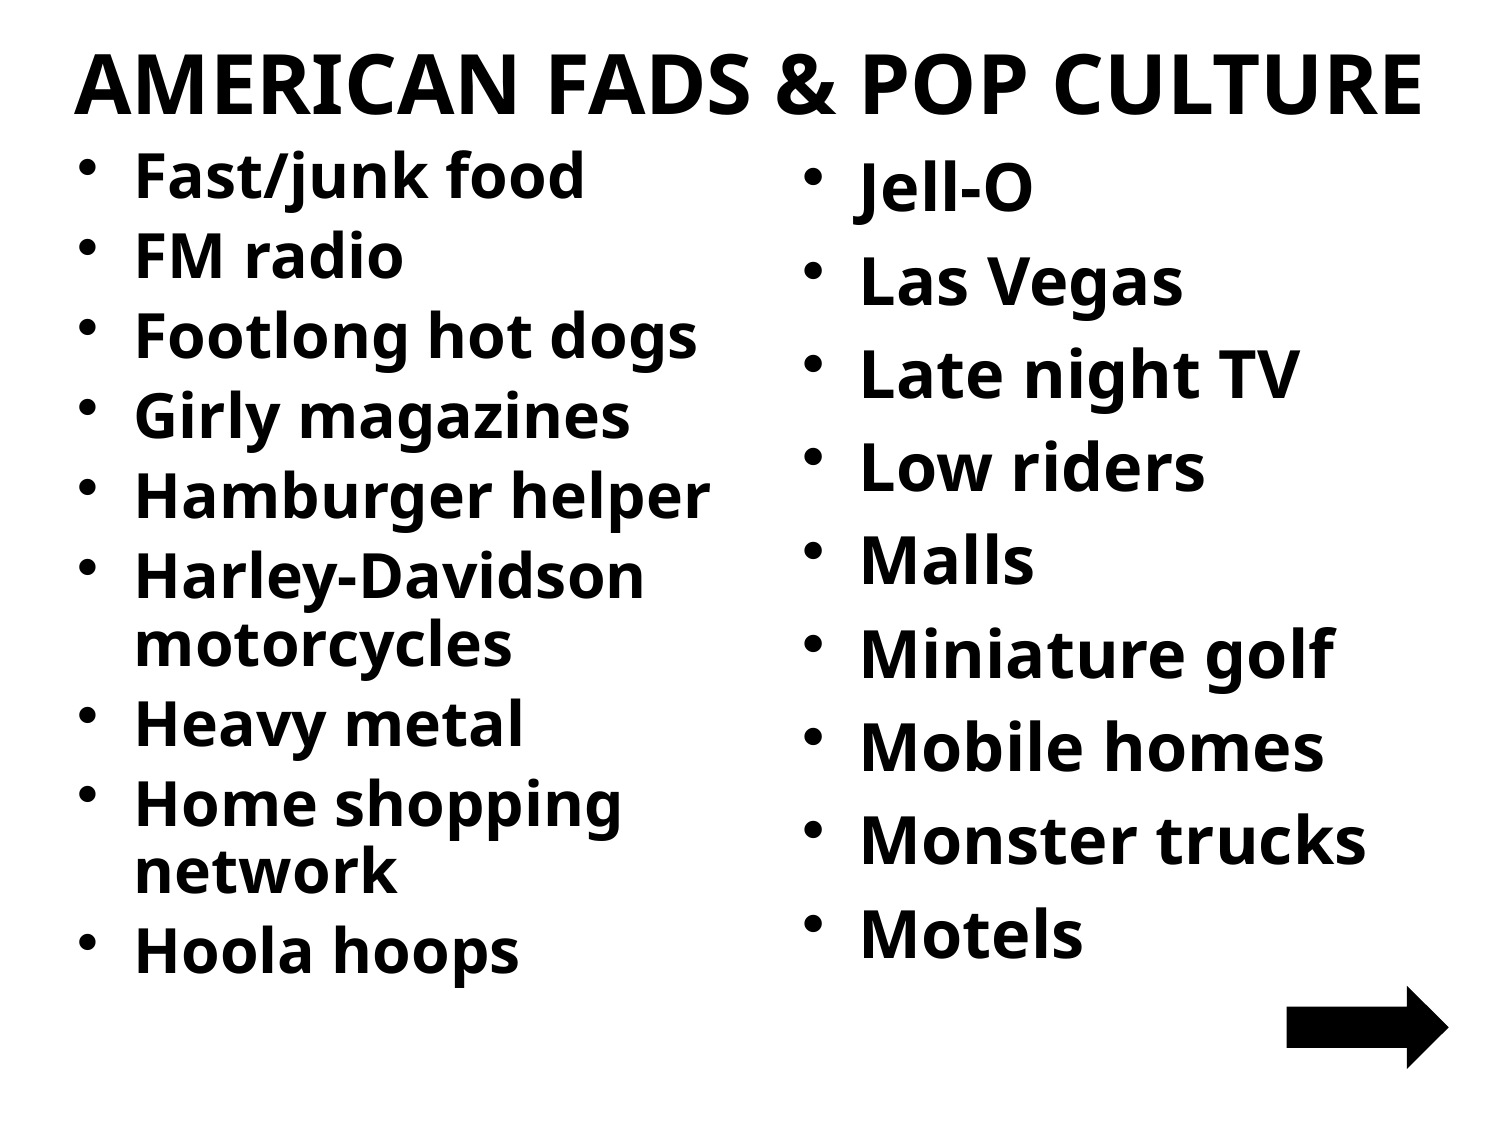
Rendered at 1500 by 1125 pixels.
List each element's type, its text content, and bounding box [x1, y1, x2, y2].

title AMERICAN FADS & POP CULTURE [0, 0, 1500, 163]
list Jell-O Las Vegas Late night TV Low riders Malls Miniature golf Mobile homes Monster trucks Motels [787, 137, 1413, 1075]
list Fast/junk food FM radio Footlong hot dogs Girly magazines Hamburger helper Harley-Davidson motorcycles Heavy metal Home shopping network Hoola hoops [62, 137, 738, 1088]
text_box [1287, 987, 1448, 1068]
